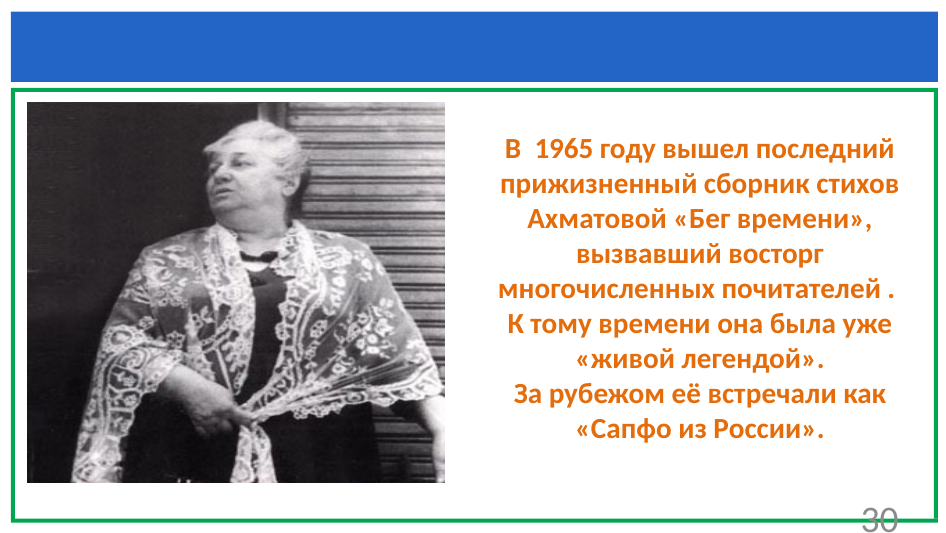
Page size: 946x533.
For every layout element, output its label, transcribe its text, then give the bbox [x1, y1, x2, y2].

slide_number 30 [681, 495, 899, 533]
picture [27, 101, 445, 484]
text_box В 1965 году вышел последний прижизненный сборник стихов Ахматовой «Бег времени», вызвавший восторг многочисленных почитателей . К тому времени она была уже «живой легендой». За рубежом её встречали как «Сапфо из России». [472, 125, 928, 449]
